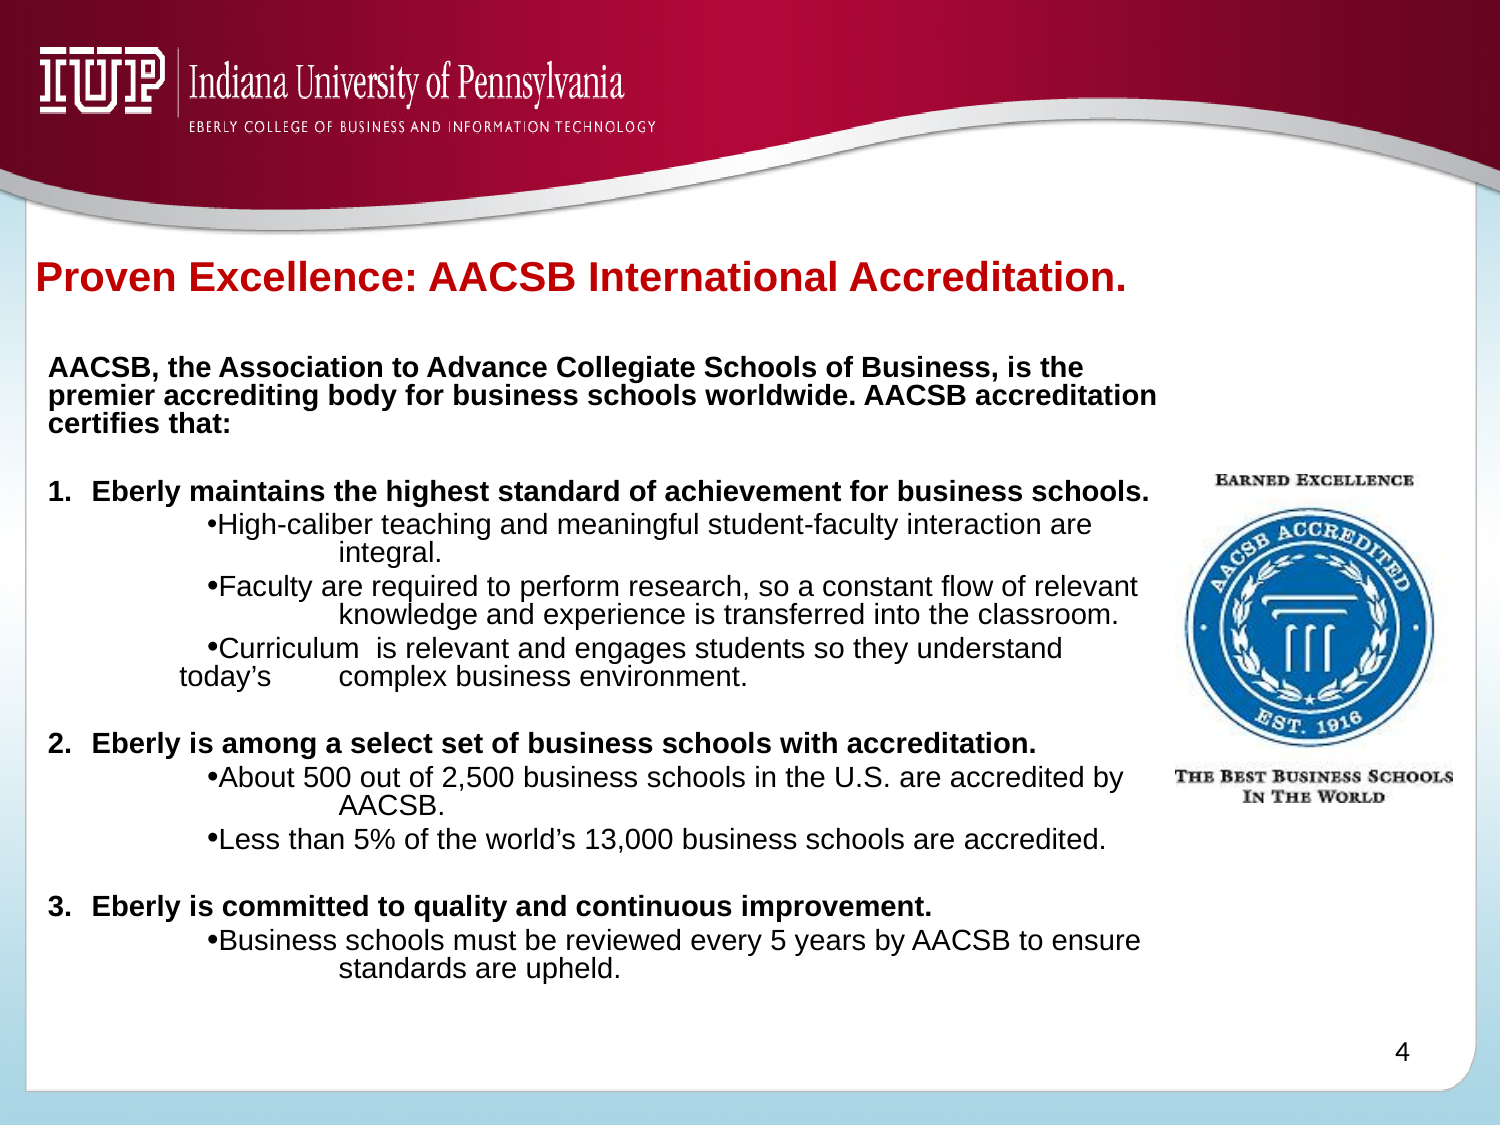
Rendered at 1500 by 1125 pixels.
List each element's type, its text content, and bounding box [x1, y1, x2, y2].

text_box Proven Excellence: AACSB International Accreditation. [24, 224, 1425, 325]
picture [0, 0, 1500, 1125]
slide_number 4 [1074, 1024, 1426, 1103]
text_box AACSB, the Association to Advance Collegiate Schools of Business, is the premier accrediting body for business schools worldwide. AACSB accreditation certifies that: Eberly maintains the highest standard of achievement for business schools. High-caliber teaching and meaningful student-faculty interaction are integral. Faculty are required to perform research, so a constant flow of relevant knowledge and experience is transferred into the classroom. Curriculum is relevant and engages students so they understand today’s complex business environment. Eberly is among a select set of business schools with accreditation. About 500 out of 2,500 business schools in the U.S. are accredited by AACSB. Less than 5% of the world’s 13,000 business schools are accredited. Eberly is committed to quality and continuous improvement. Business schools must be reviewed every 5 years by AACSB to ensure standards are upheld. [37, 350, 1175, 1063]
